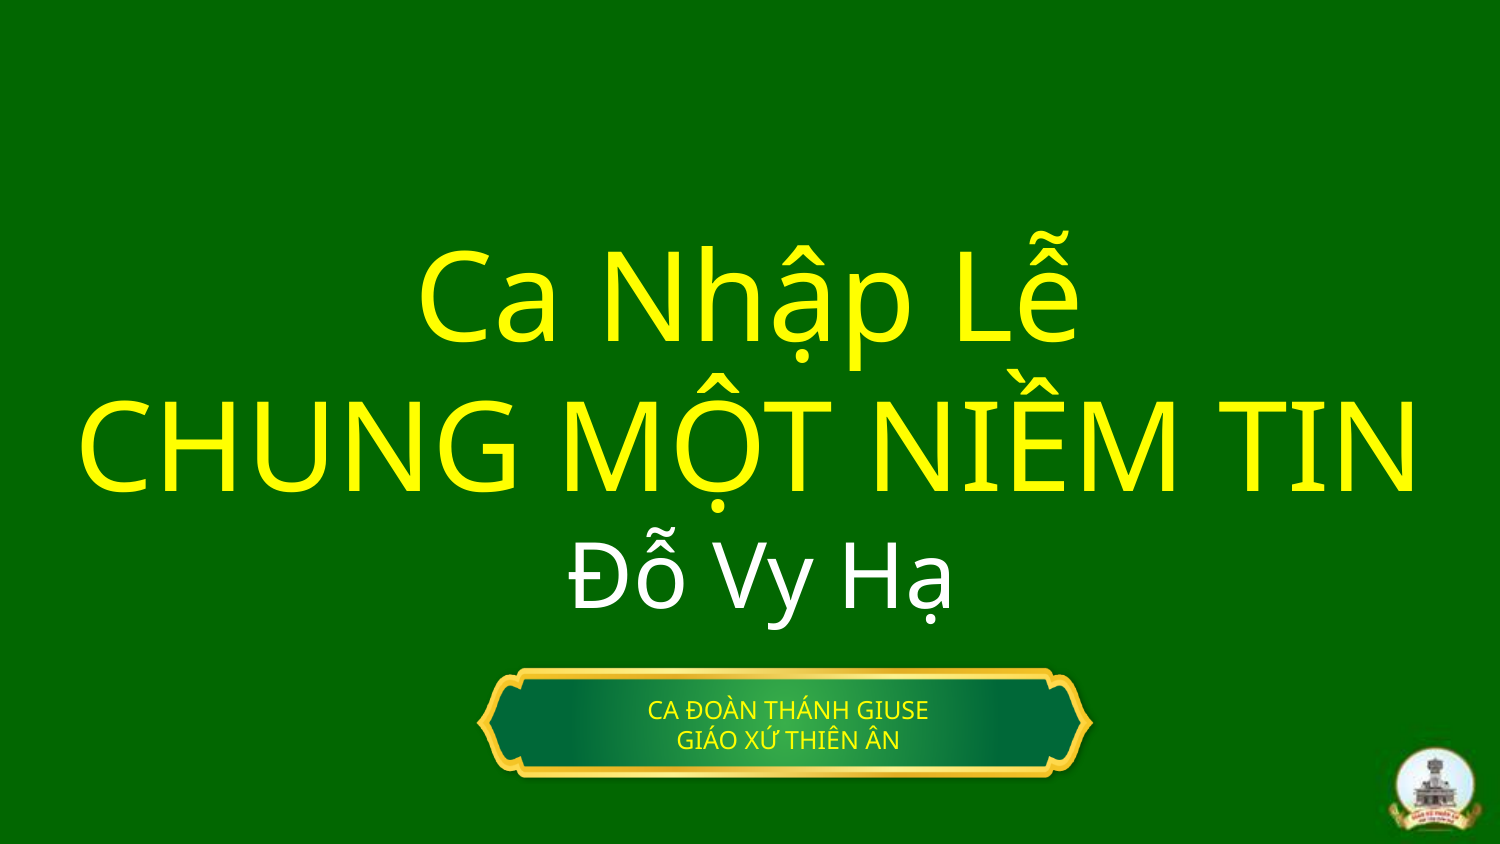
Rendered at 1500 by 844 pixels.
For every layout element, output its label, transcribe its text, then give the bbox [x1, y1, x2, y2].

title Ca Nhập Lễ CHUNG MỘT NIỀM TIN Đỗ Vy Hạ [0, 0, 1500, 844]
picture [474, 661, 1101, 784]
